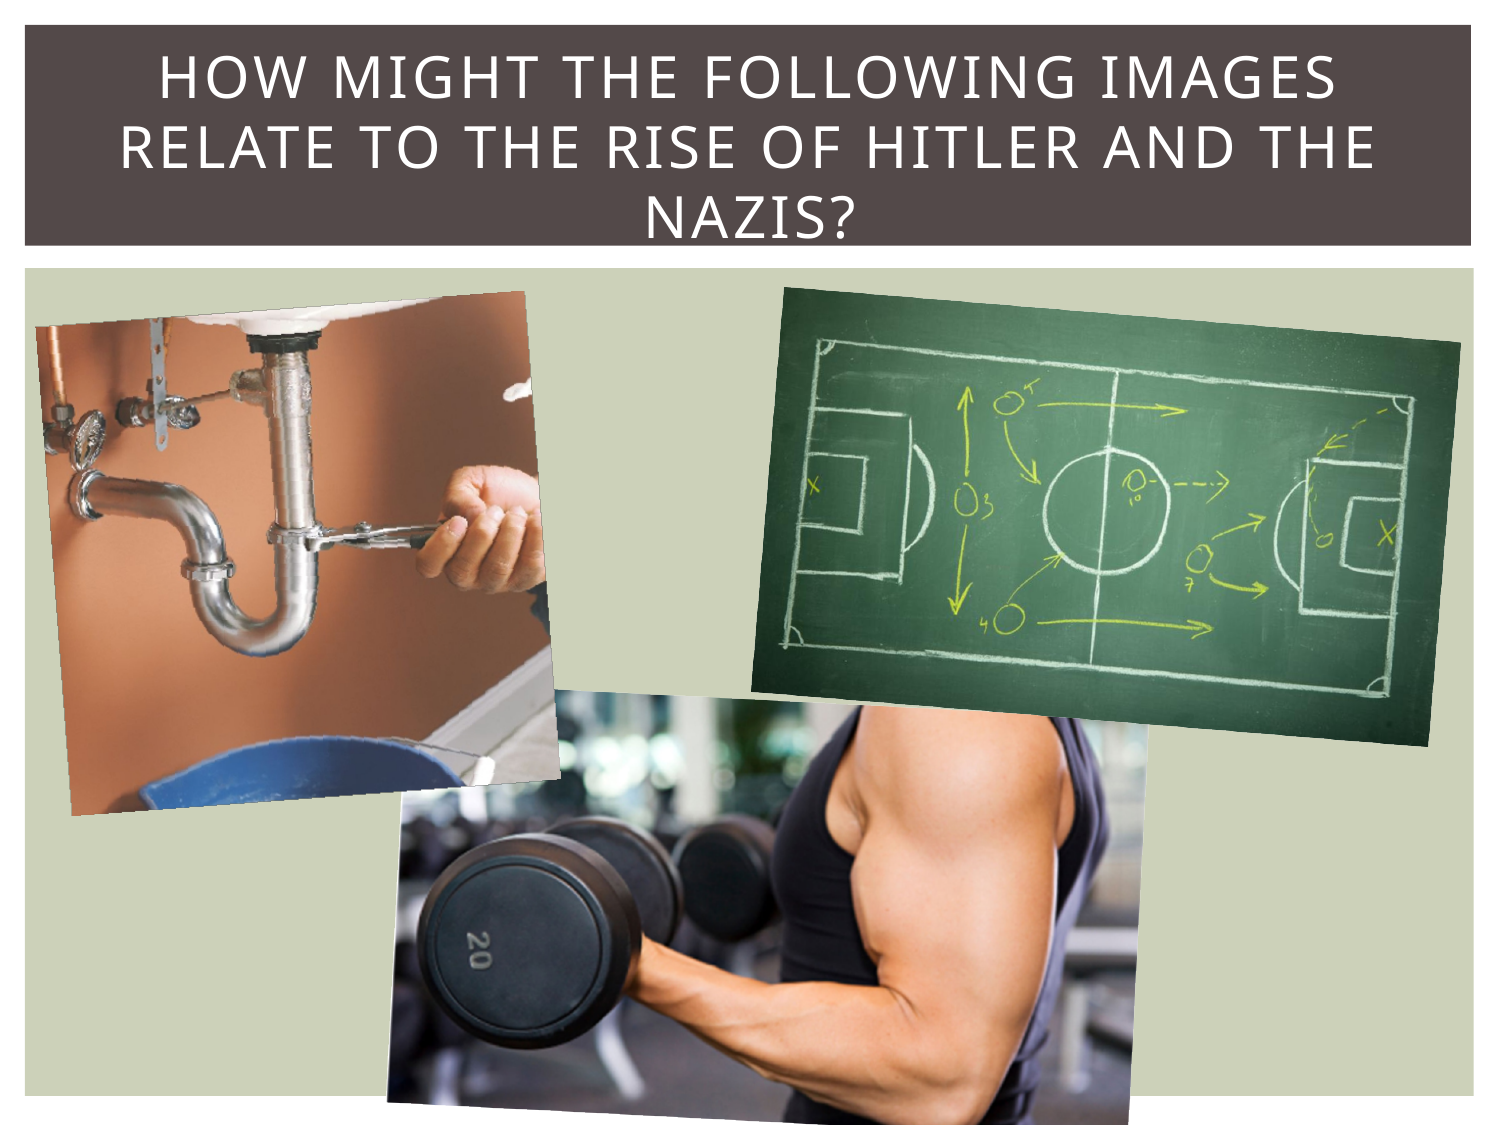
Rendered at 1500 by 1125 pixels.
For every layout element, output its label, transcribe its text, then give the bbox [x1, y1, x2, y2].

picture [36, 287, 1461, 1125]
title How might the following images relate to the Rise of Hitler and the Nazis? [62, 58, 1438, 232]
